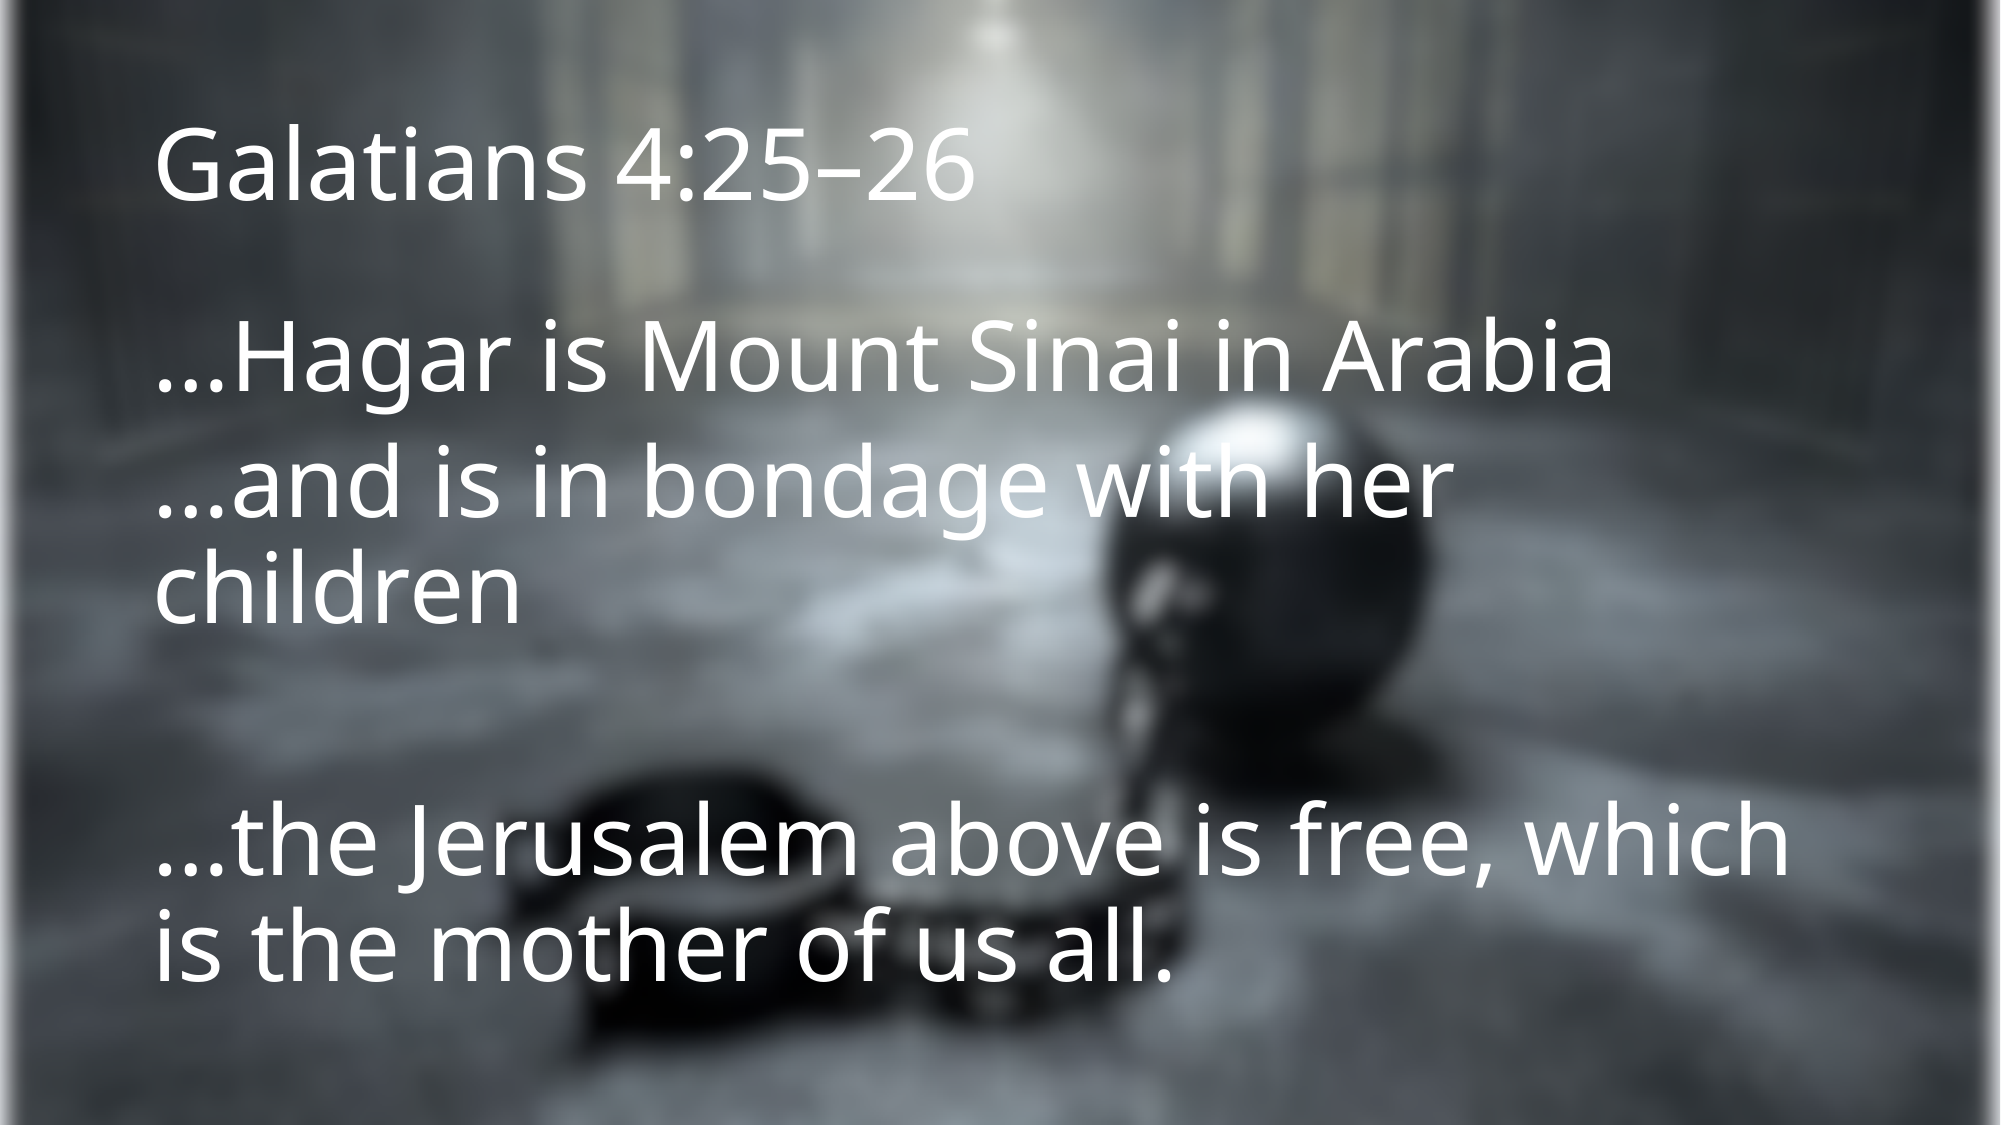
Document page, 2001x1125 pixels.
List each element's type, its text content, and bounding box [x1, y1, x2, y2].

title Galatians 4:25–26 [137, 59, 1863, 278]
list …Hagar is Mount Sinai in Arabia …and is in bondage with her children …the Jerusalem above is free, which is the mother of us all. [137, 299, 1863, 1014]
picture [0, 0, 2001, 1125]
